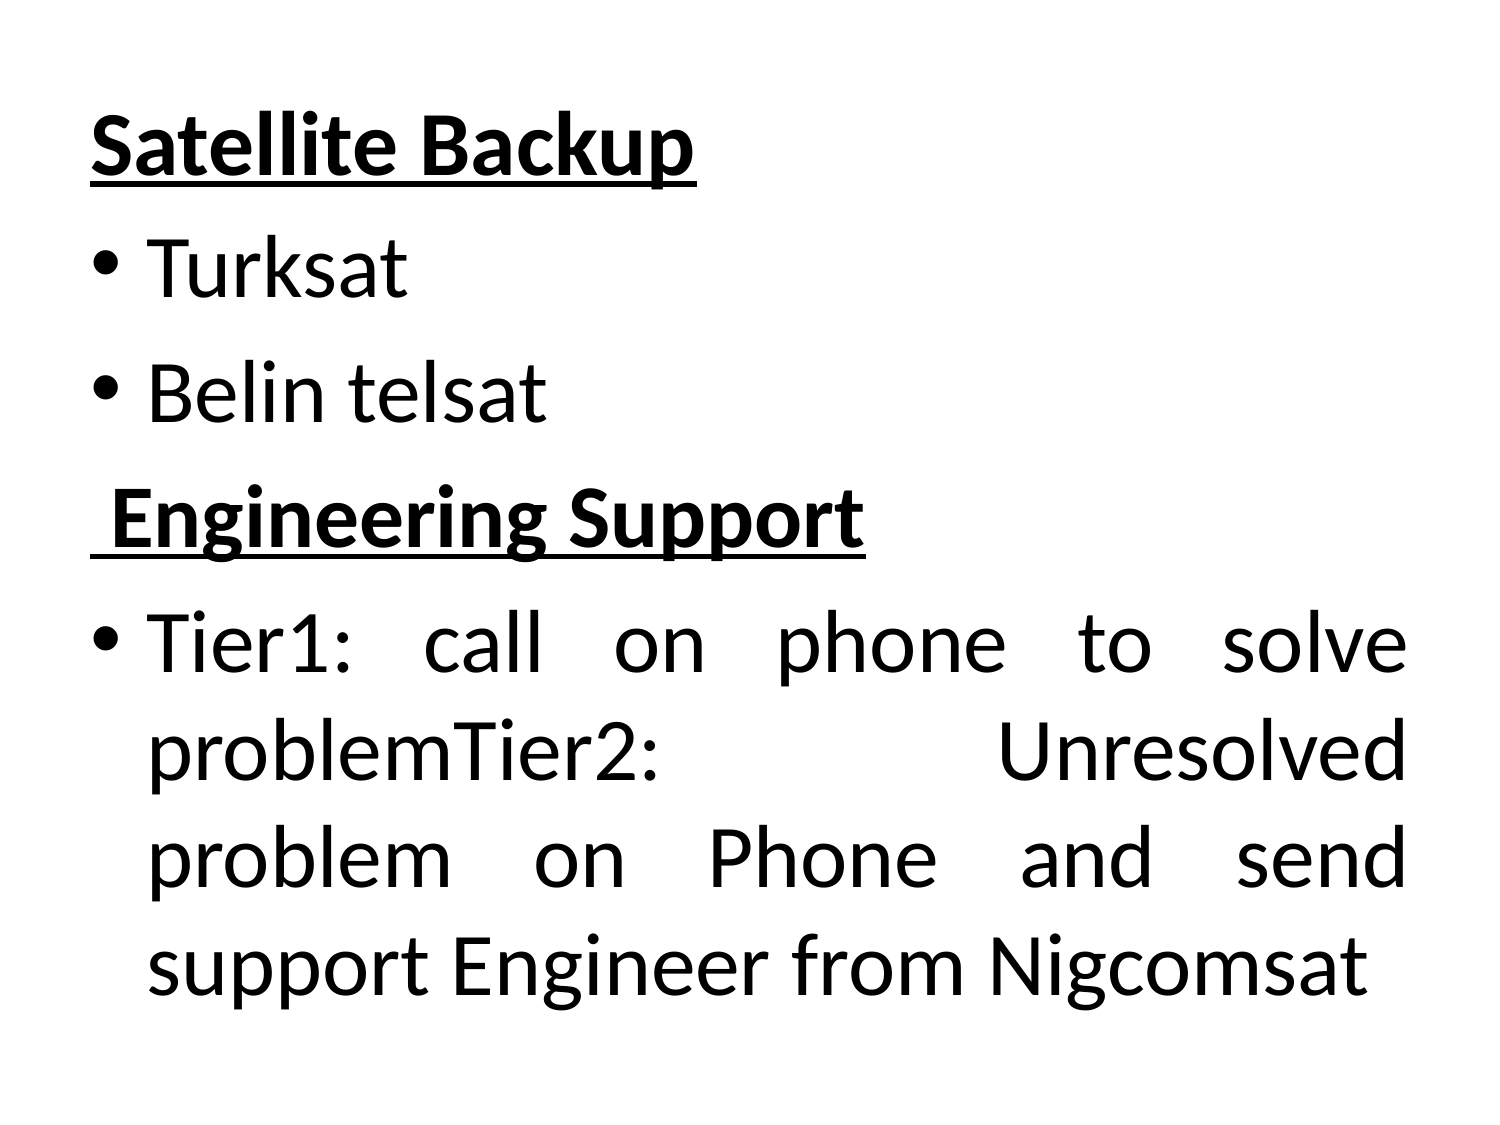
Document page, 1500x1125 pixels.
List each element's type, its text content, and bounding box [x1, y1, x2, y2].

list Turksat Belin telsat Engineering Support Tier1: call on phone to solve problemTier2: Unresolved problem on Phone and send support Engineer from Nigcomsat [75, 200, 1425, 1063]
title Satellite Backup [75, 45, 1425, 200]
